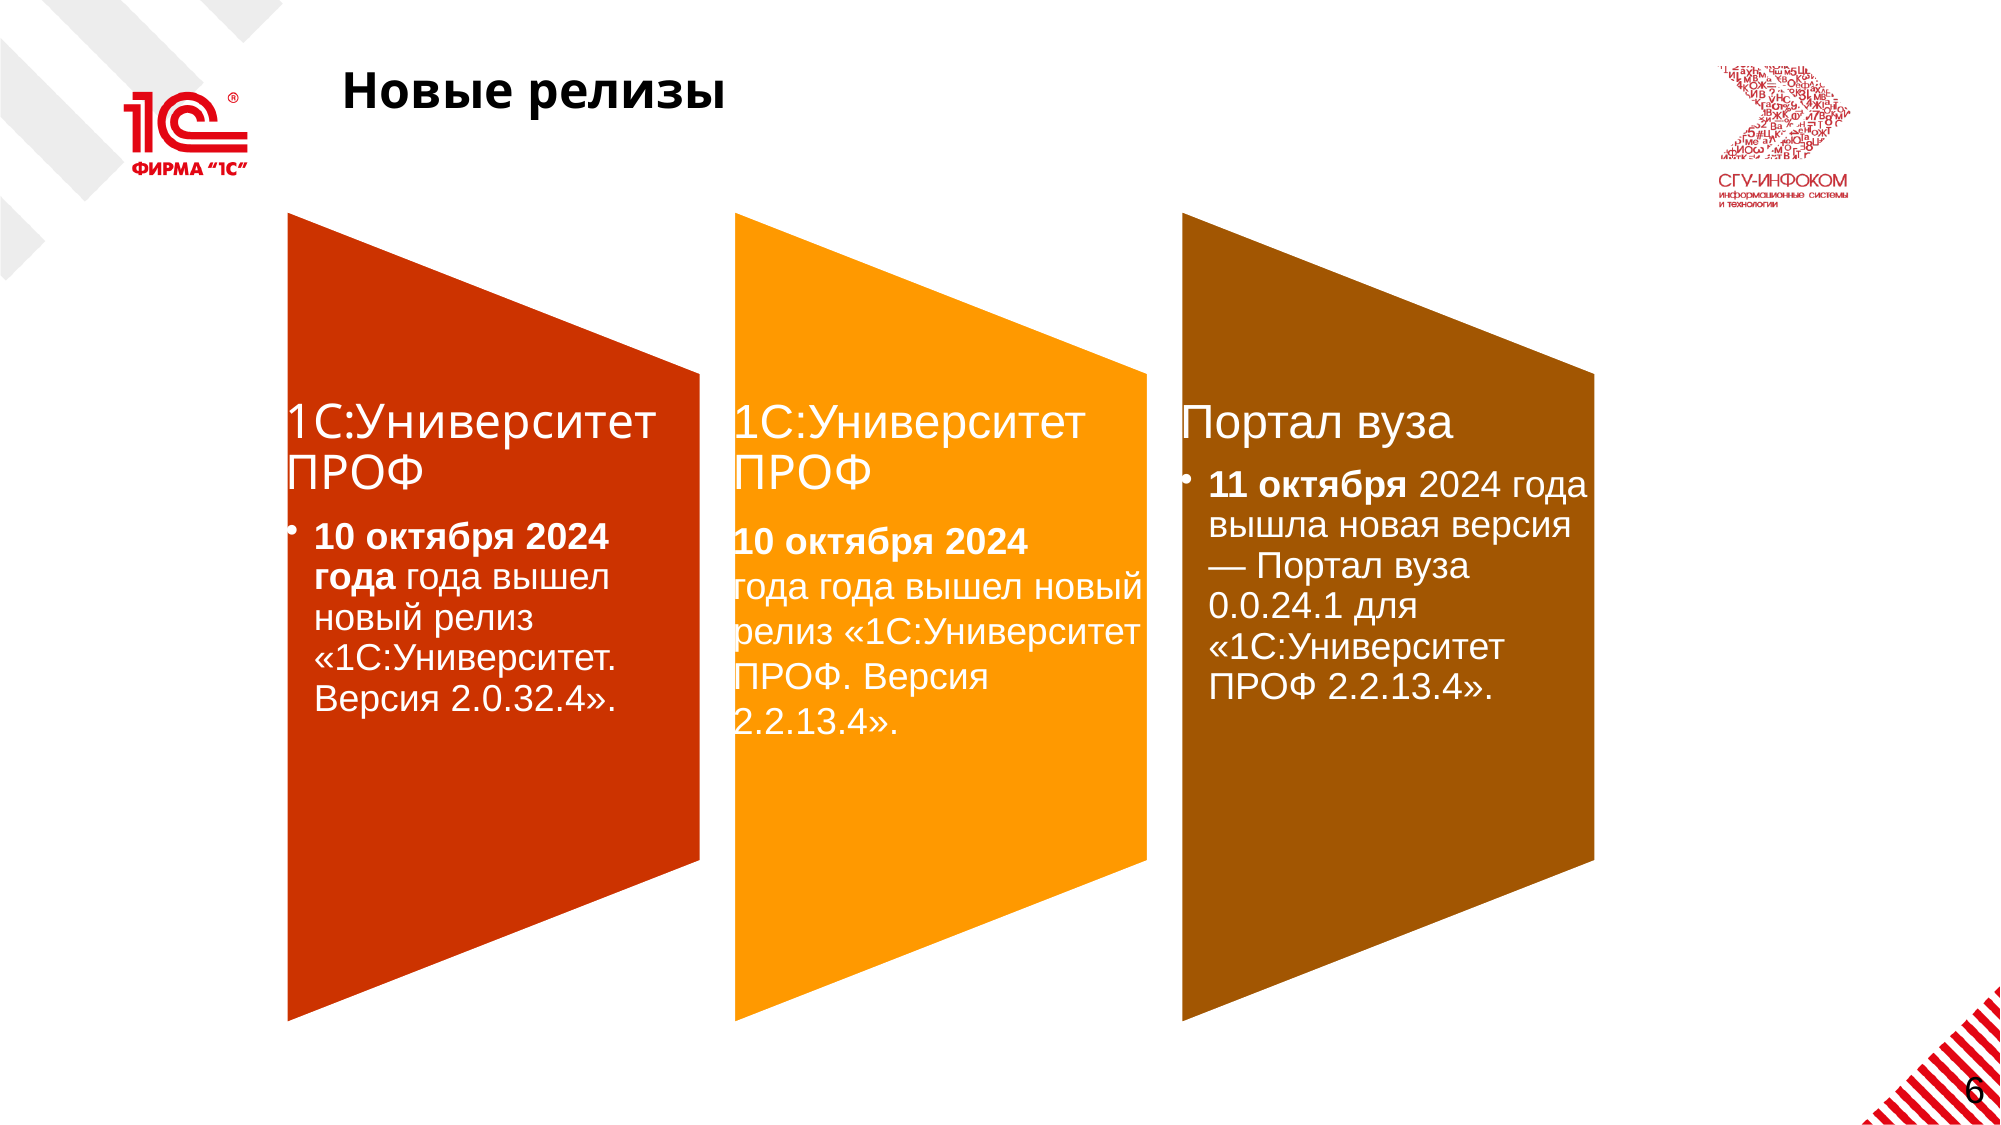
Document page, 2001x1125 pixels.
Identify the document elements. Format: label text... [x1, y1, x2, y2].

text_box 6 [1909, 1058, 2000, 1119]
picture [0, 0, 2000, 1125]
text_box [285, 209, 1597, 1025]
text_box Новые релизы [326, 0, 1556, 178]
